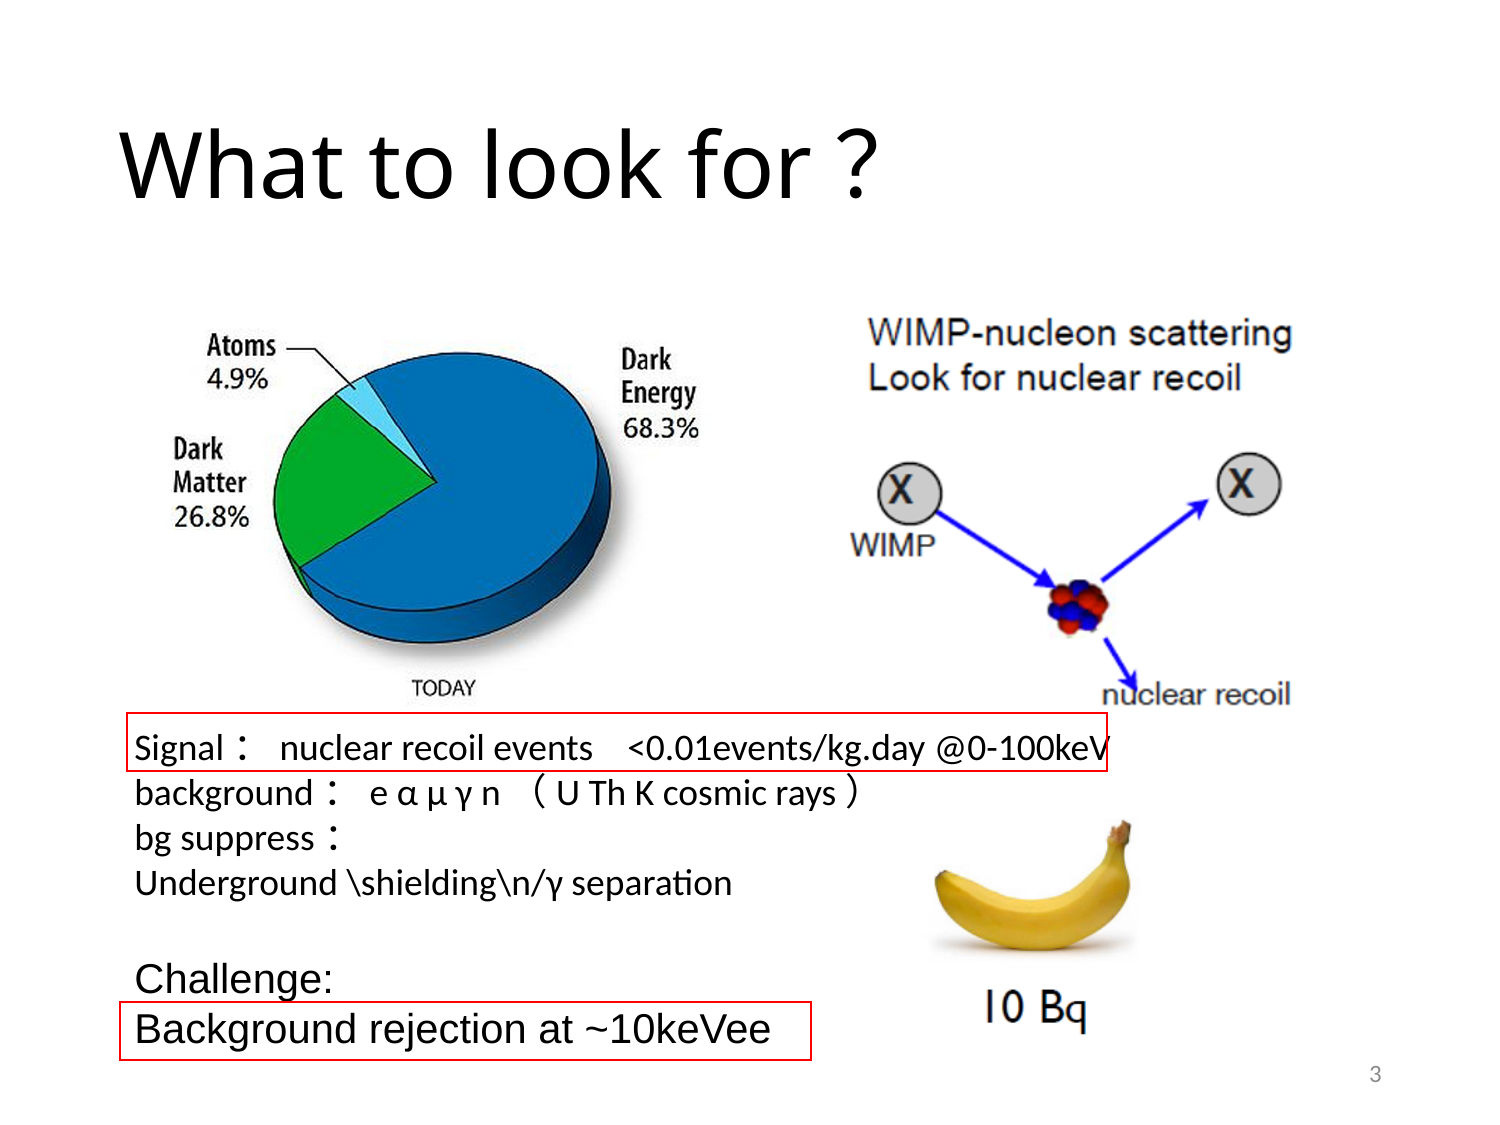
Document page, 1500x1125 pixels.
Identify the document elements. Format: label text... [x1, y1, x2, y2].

text_box Signal：nuclear recoil events <0.01events/kg.day @0-100keV background：e α μ γ n（U Th K cosmic rays） bg suppress： Underground \shielding\n/γ separation [119, 715, 1192, 911]
slide_number 3 [1059, 1042, 1397, 1103]
text_box [126, 712, 1108, 772]
text_box [119, 1001, 812, 1061]
text_box Challenge: Background rejection at ~10keVee [119, 944, 812, 1001]
picture [892, 793, 1175, 1043]
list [850, 309, 1300, 716]
picture [127, 311, 750, 714]
title What to look for？ [103, 59, 1397, 278]
